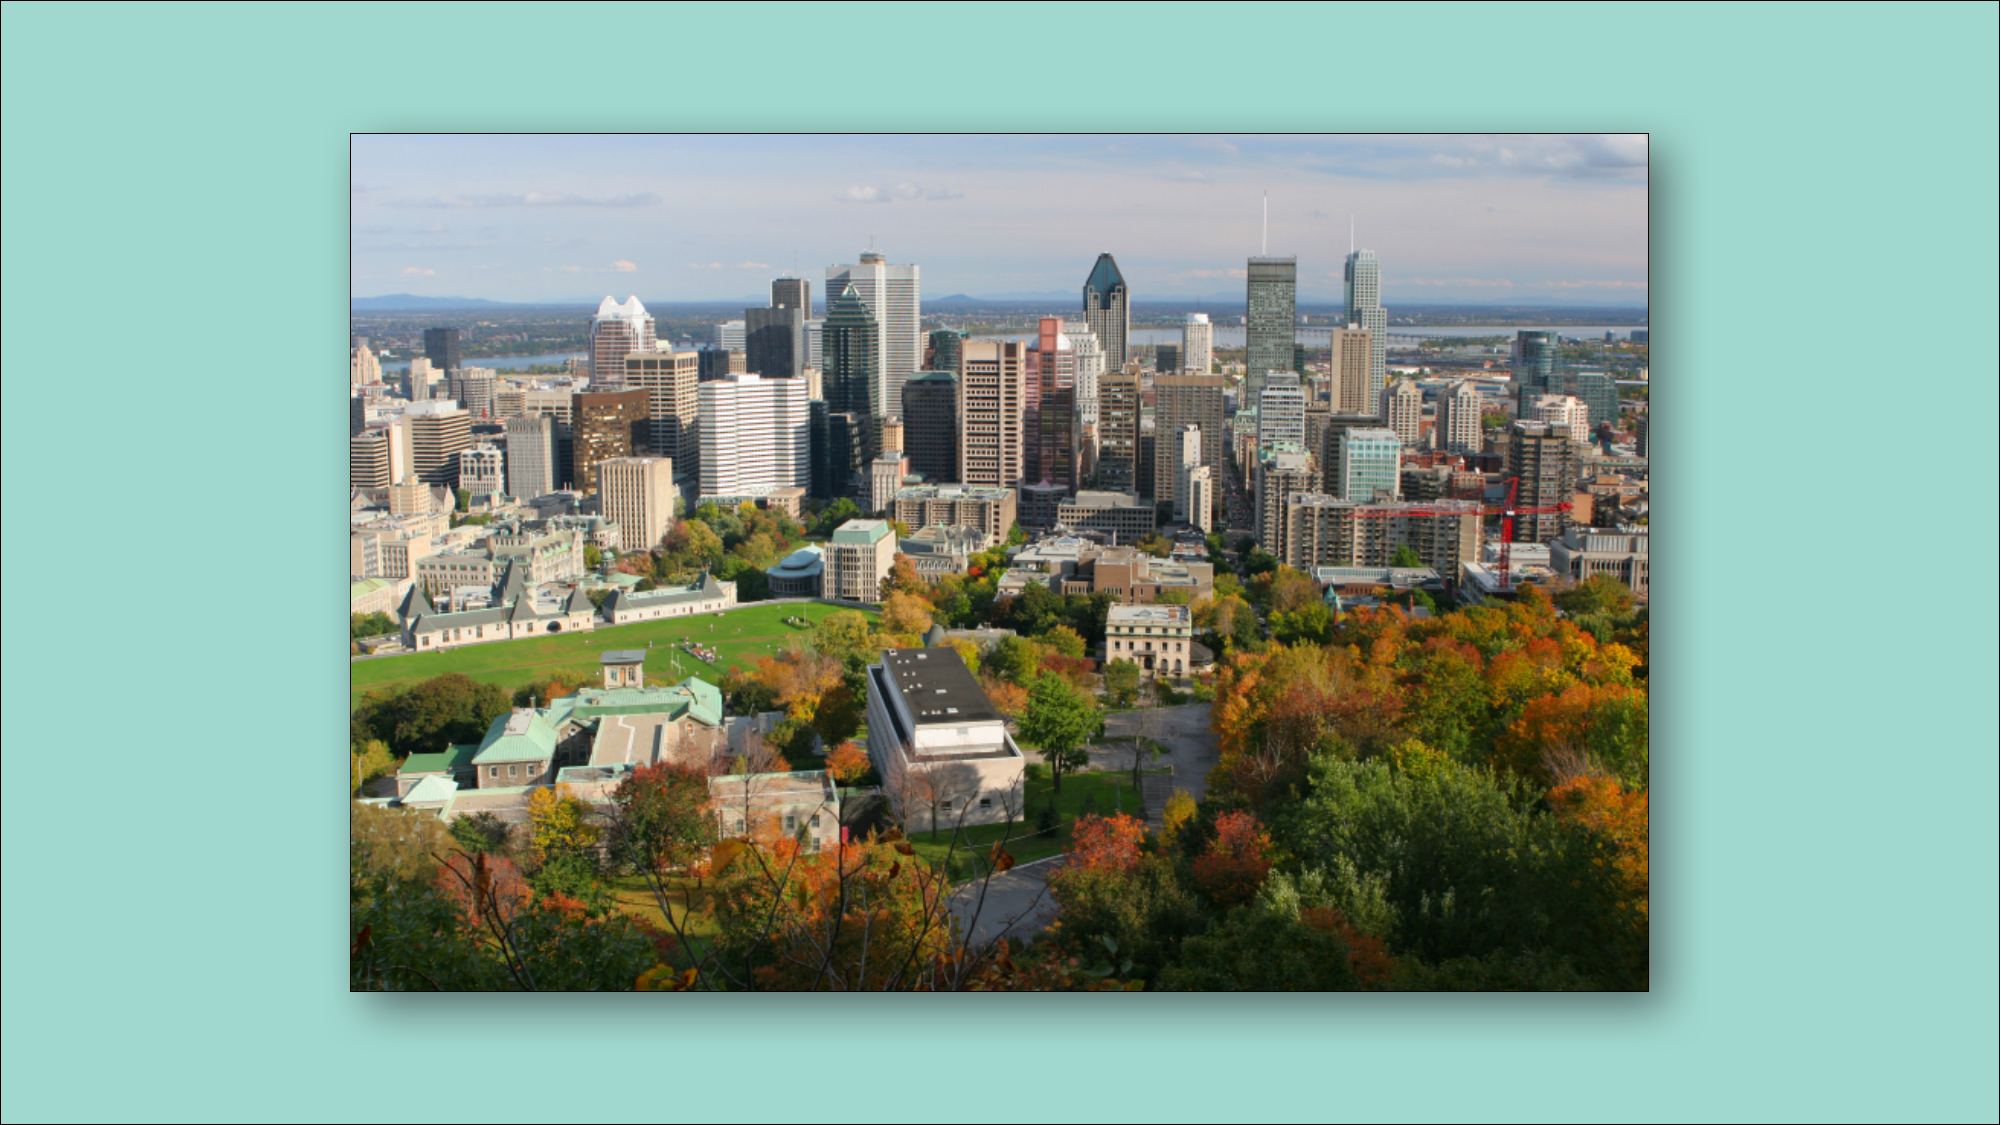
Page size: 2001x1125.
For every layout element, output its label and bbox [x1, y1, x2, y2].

picture [350, 133, 1650, 992]
text_box [0, 0, 2000, 1125]
